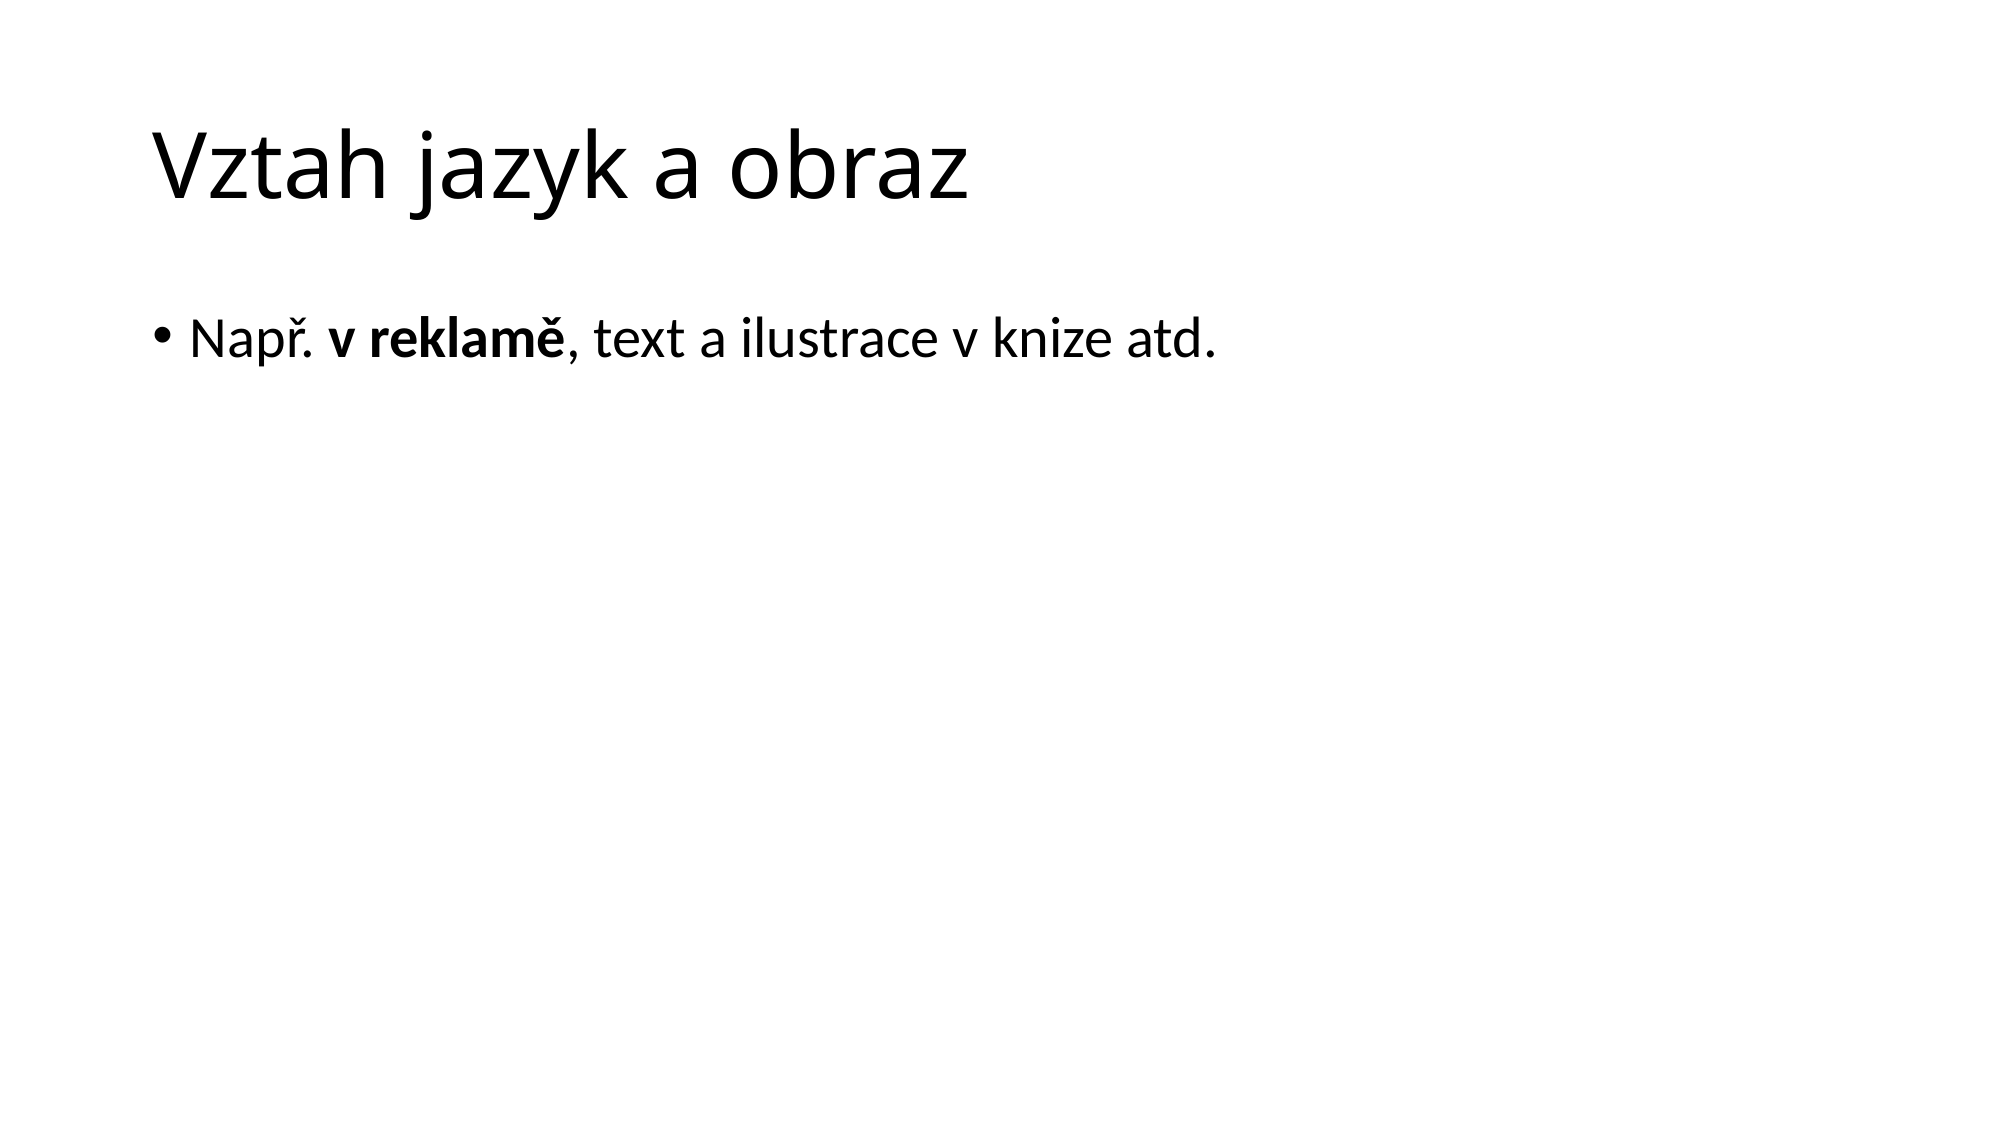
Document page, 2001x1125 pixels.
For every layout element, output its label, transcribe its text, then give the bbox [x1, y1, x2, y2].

title Vztah jazyk a obraz [137, 59, 1863, 278]
list Např. v reklamě, text a ilustrace v knize atd. [137, 299, 1863, 1014]
